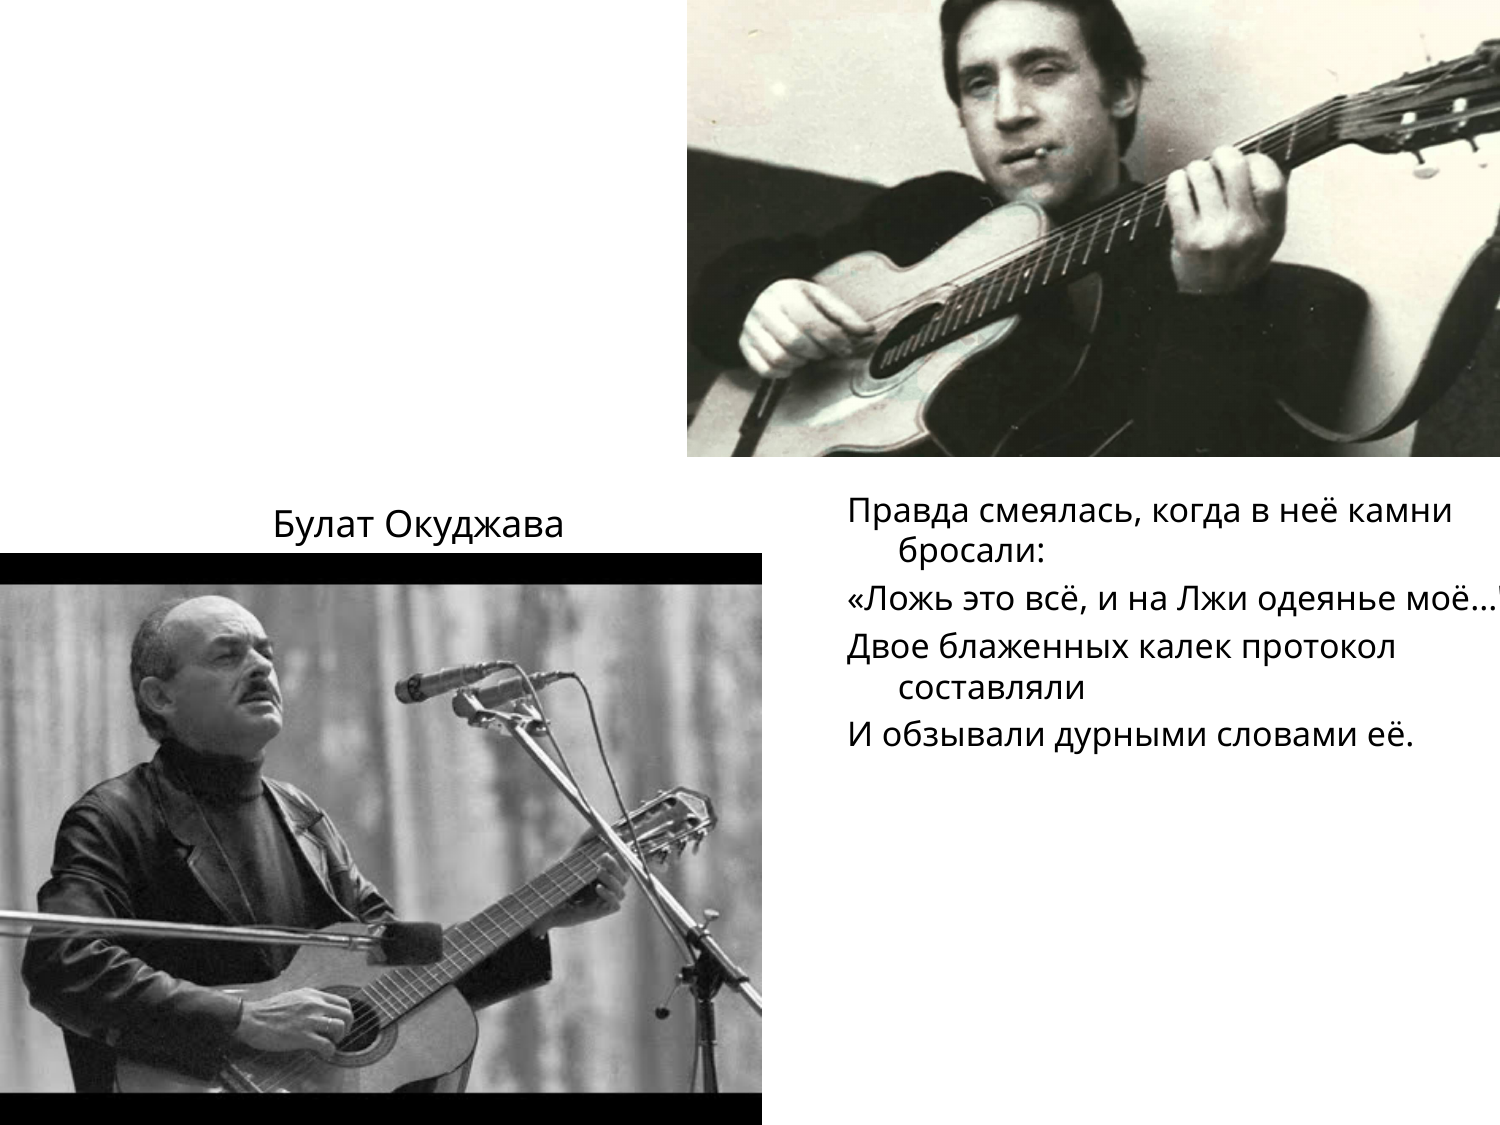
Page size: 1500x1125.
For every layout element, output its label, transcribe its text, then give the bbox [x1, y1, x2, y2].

picture [687, 0, 1500, 458]
picture [0, 553, 762, 1125]
text_box Булат Окуджава [257, 492, 727, 552]
list Правда смеялась, когда в неё камни бросали: «Ложь это всё, и на Лжи одеянье моё..." Двое блаженных калек протокол составляли И обзывали дурными словами её. [832, 480, 1500, 844]
